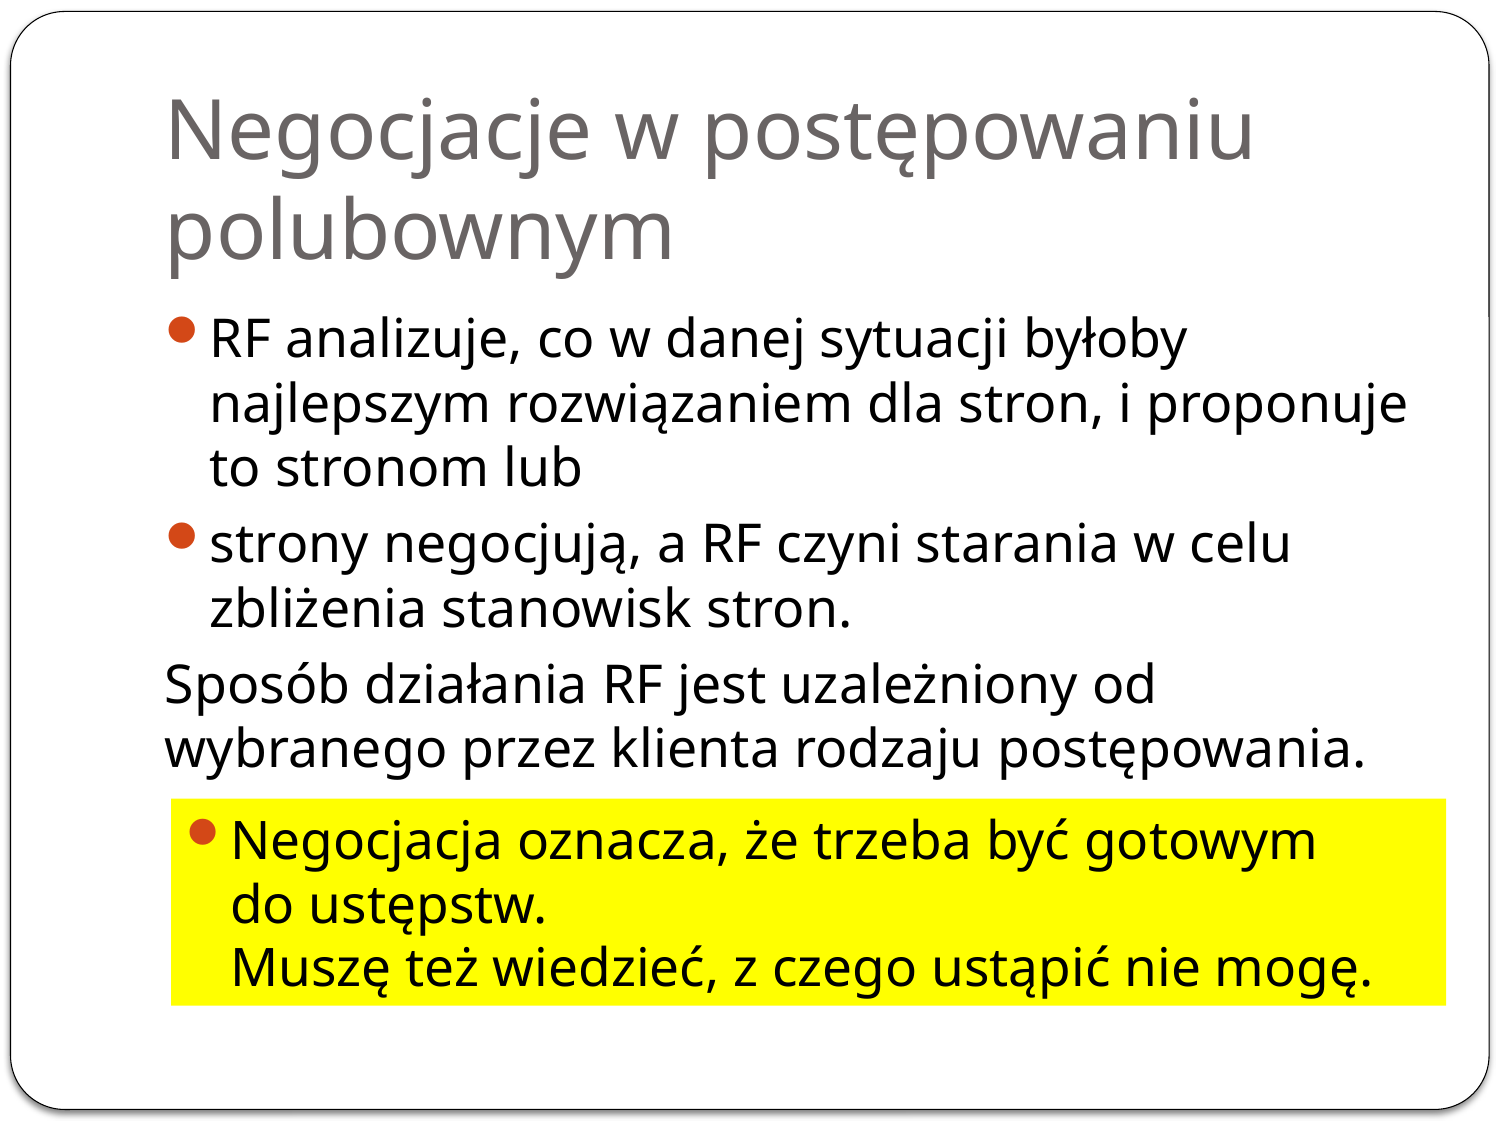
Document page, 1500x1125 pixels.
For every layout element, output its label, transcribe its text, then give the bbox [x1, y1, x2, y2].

title Negocjacje w postępowaniu polubownym [150, 103, 1425, 291]
list RF analizuje, co w danej sytuacji byłoby najlepszym rozwiązaniem dla stron, i proponuje to stronom lub strony negocjują, a RF czyni starania w celu zbliżenia stanowisk stron. Sposób działania RF jest uzależniony od wybranego przez klienta rodzaju postępowania. [150, 296, 1425, 787]
text_box Negocjacja oznacza, że trzeba być gotowym do ustępstw. Muszę też wiedzieć, z czego ustąpić nie mogę. [171, 798, 1447, 1006]
